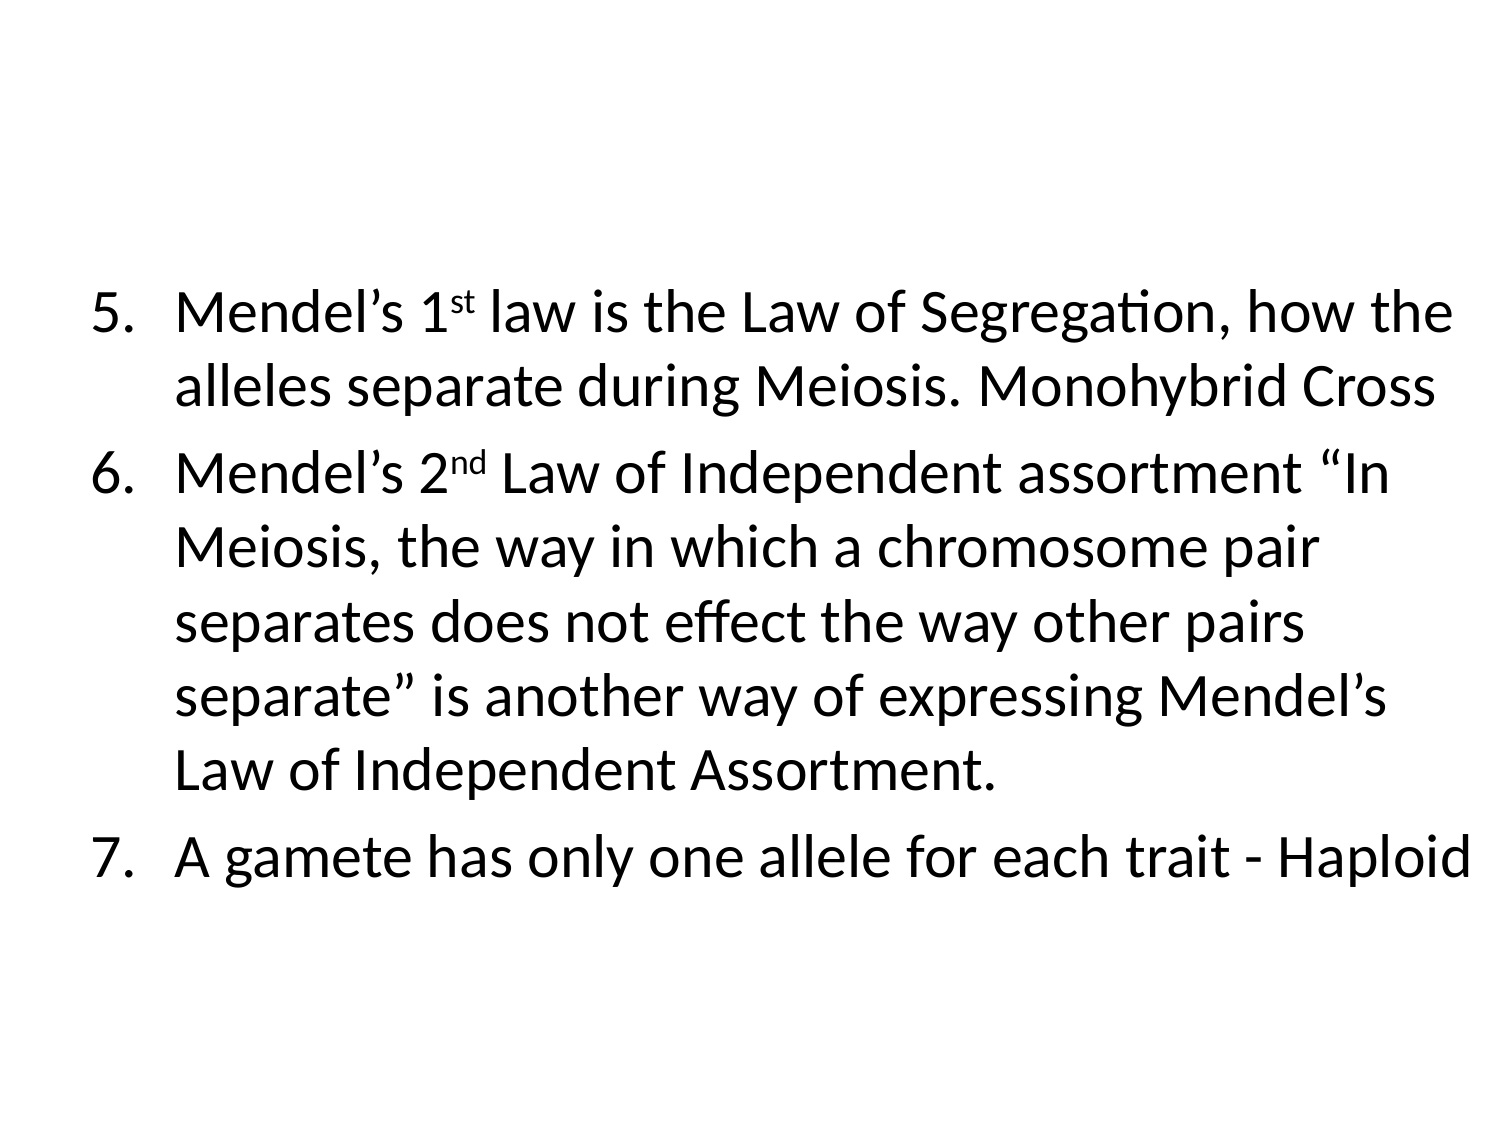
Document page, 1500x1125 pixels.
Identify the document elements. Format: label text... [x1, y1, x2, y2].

list Mendel’s 1st law is the Law of Segregation, how the alleles separate during Meiosis. Monohybrid Cross Mendel’s 2nd Law of Independent assortment “In Meiosis, the way in which a chromosome pair separates does not effect the way other pairs separate” is another way of expressing Mendel’s Law of Independent Assortment. A gamete has only one allele for each trait - Haploid [75, 262, 1500, 1005]
